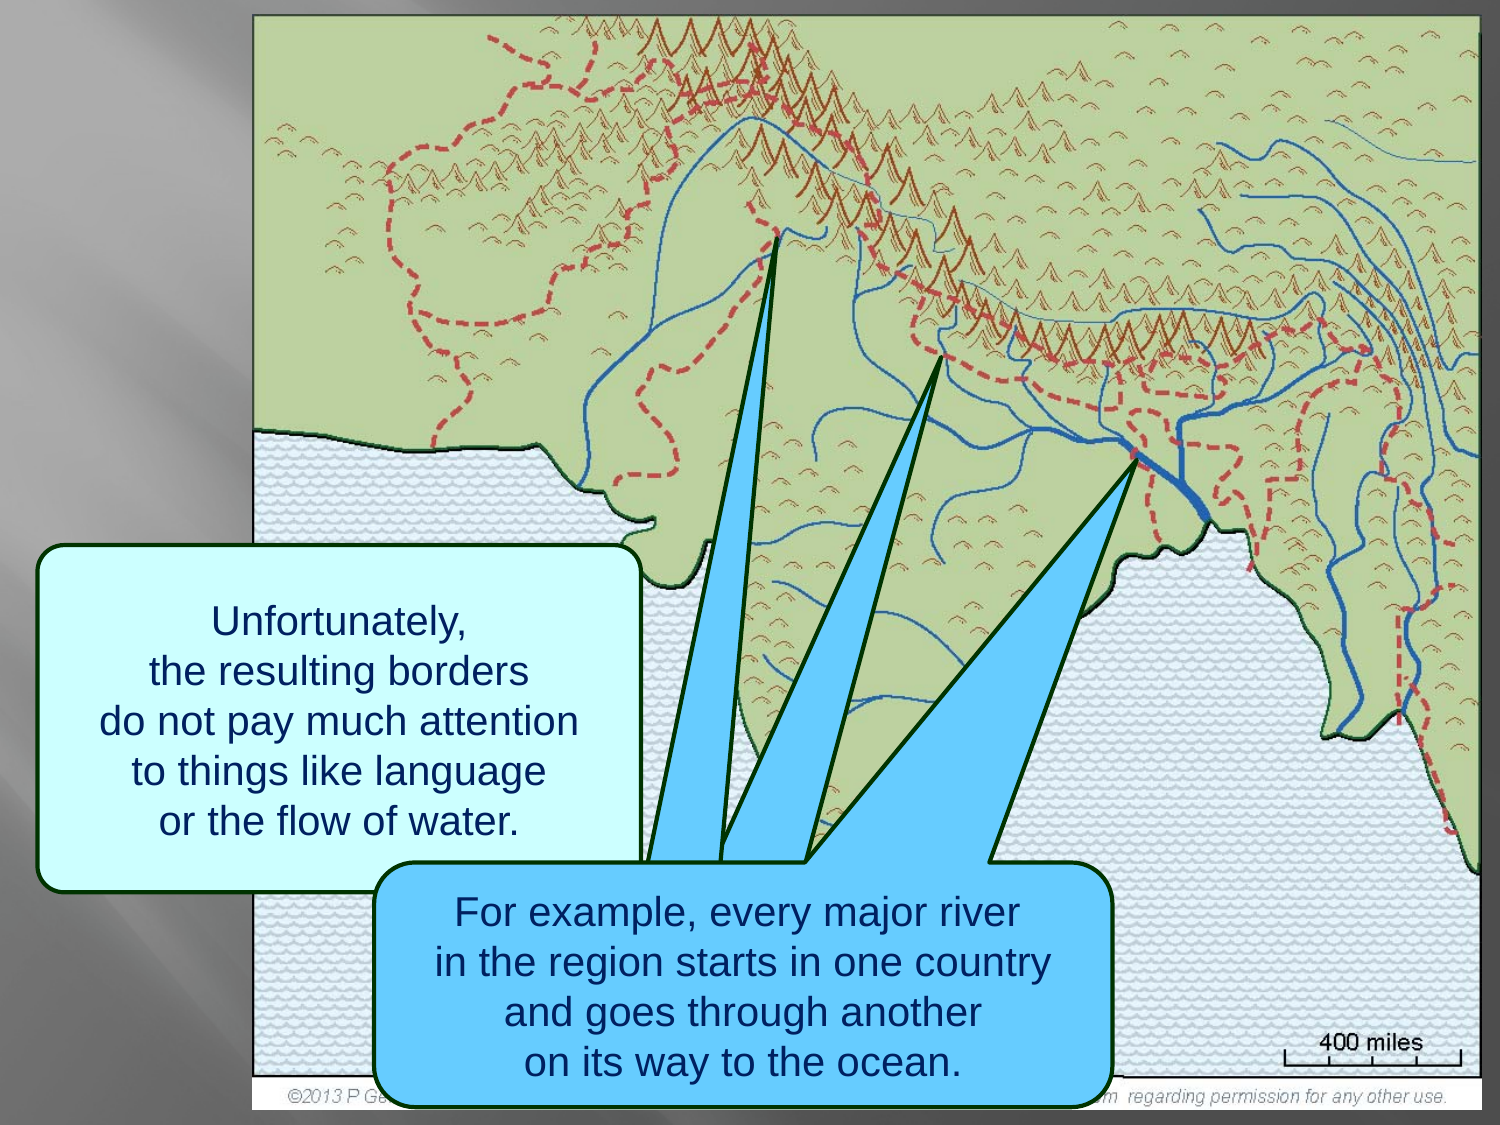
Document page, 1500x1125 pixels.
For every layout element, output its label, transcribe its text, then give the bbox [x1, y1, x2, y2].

picture [252, 13, 1483, 1110]
text_box Unfortunately, the resulting borders do not pay much attention to things like language or the flow of water. [35, 542, 252, 895]
